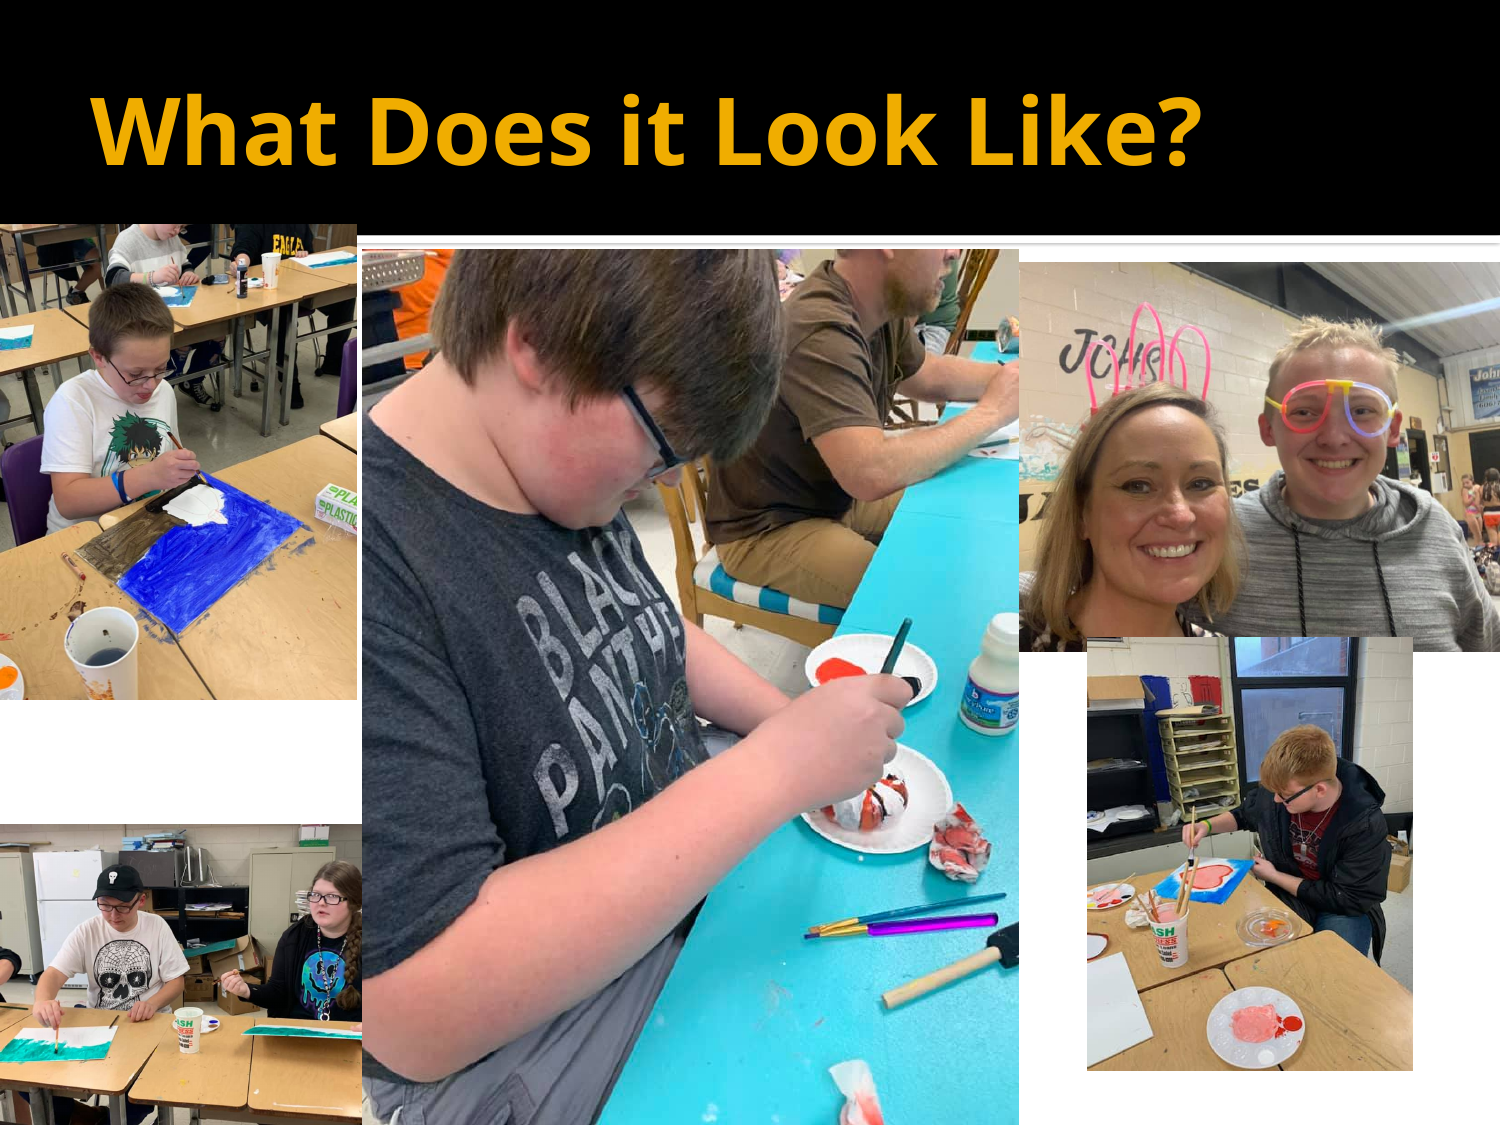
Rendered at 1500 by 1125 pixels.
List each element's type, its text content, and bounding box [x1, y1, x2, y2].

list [1025, 262, 1500, 652]
picture [0, 249, 1019, 1125]
title What Does it Look Like? [75, 25, 1425, 231]
picture [1087, 637, 1413, 1071]
picture [0, 224, 357, 700]
